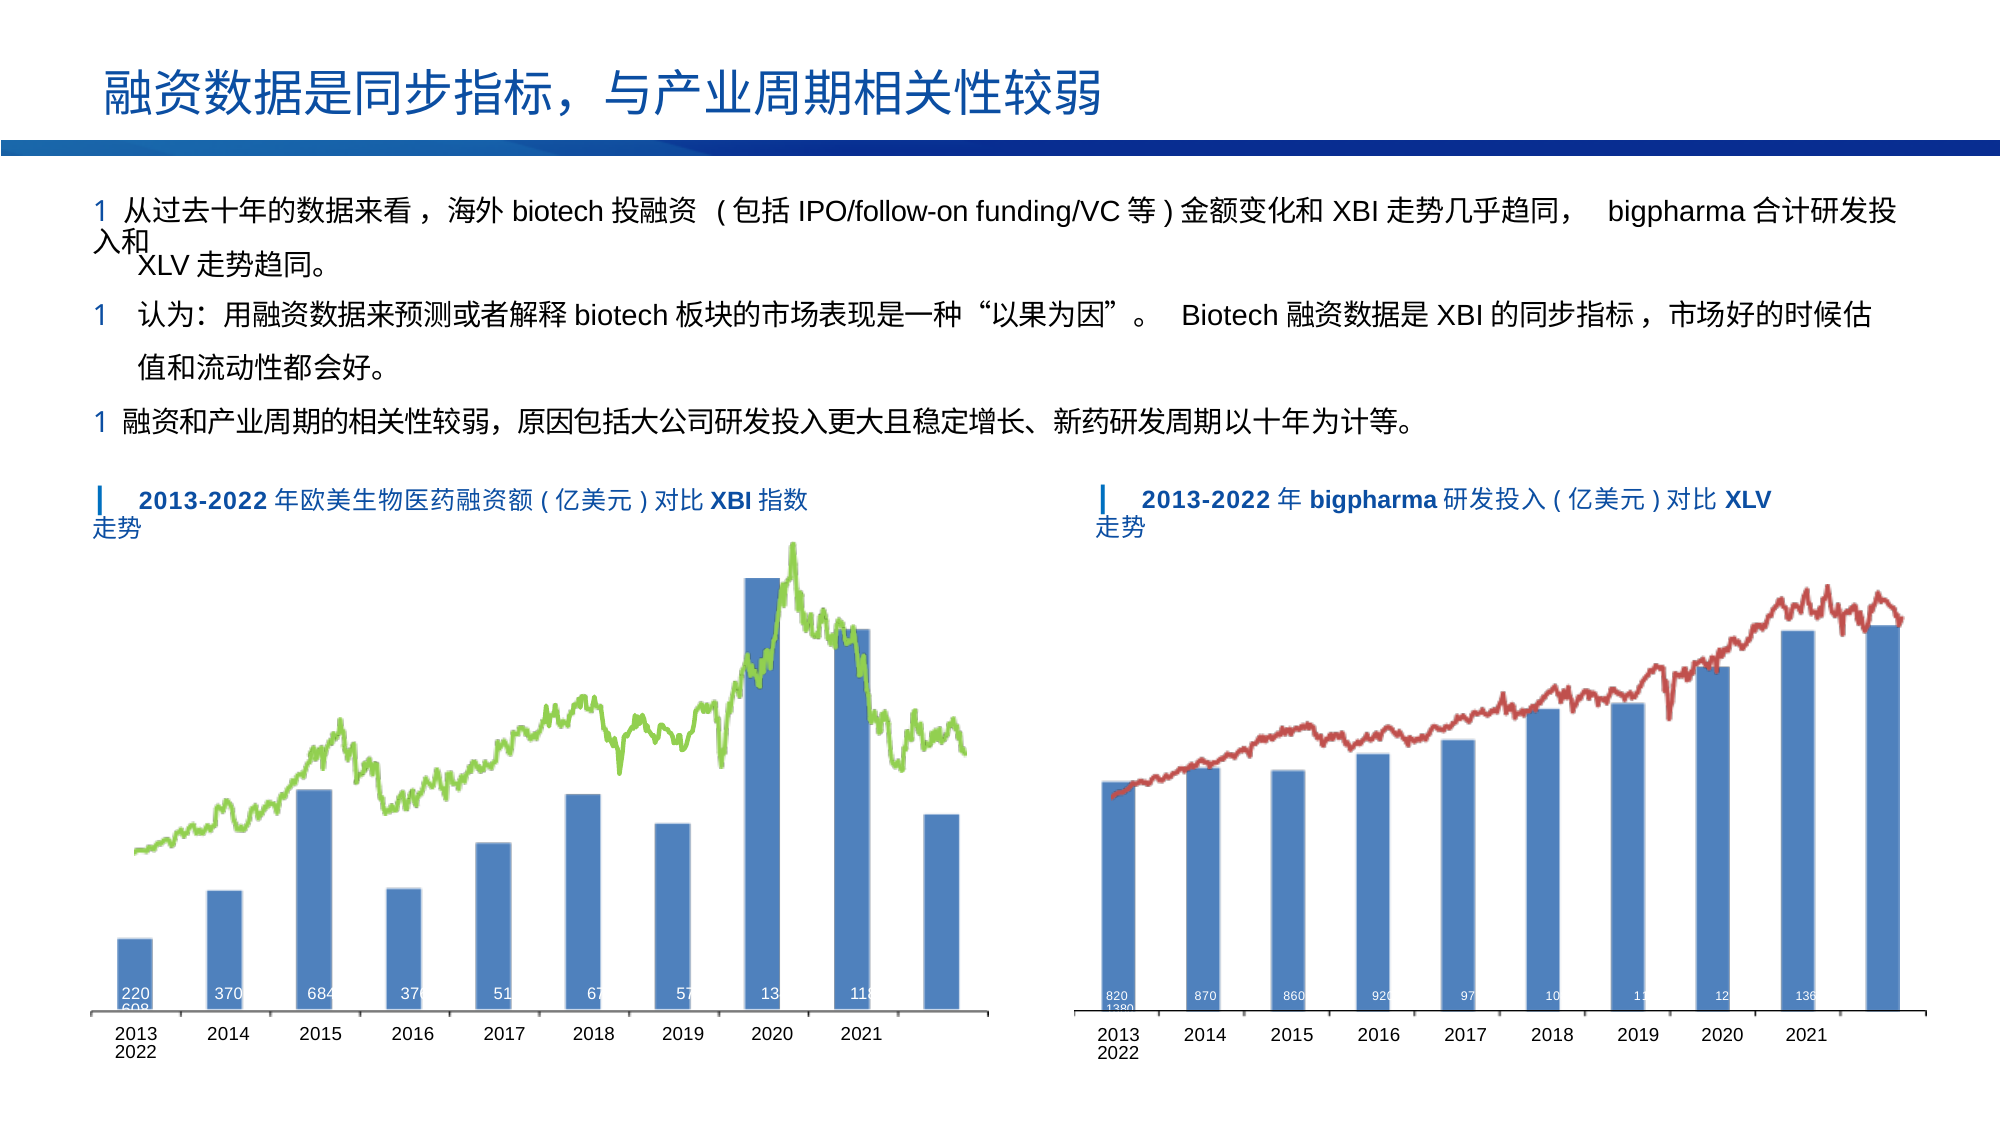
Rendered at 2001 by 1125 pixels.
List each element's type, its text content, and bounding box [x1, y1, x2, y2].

text_box 2013 2014 2015 2016 2017 2018 2019 2020 2021 2022 [112, 1024, 967, 1047]
text_box 融资数据是同步指标，与产业周期相关性较弱 [101, 62, 1106, 125]
text_box 1 融资和产业周期的相关性较弱，原因包括大公司研发投入更大且稳定增长、新药研发周期以十年为计等。 [90, 403, 1477, 442]
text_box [1074, 584, 1927, 1018]
text_box 1 从过去十年的数据来看 ，海外biotech投融资 (包括IPO/follow-on funding/VC等)金额变化和XBI走势几乎趋同， bigpharma合计研发投入和 [90, 193, 1912, 230]
text_box 2013 2014 2015 2016 2017 2018 2019 2020 2021 2022 [1095, 1024, 1907, 1047]
text_box ┃ 2013-2022年欧美生物医药融资额(亿美元)对比XBI指数走势 [90, 484, 823, 518]
text_box XLV走势趋同。 1 认为：用融资数据来预测或者解释biotech板块的市场表现是一种“以果为因”。 Biotech融资数据是XBI的同步指标 ，市场好的时候估 值和流动性都会好。 [90, 245, 1912, 387]
picture [1, 140, 2000, 156]
text_box ┃ 2013-2022年bigpharma研发投入(亿美元)对比XLV走势 [1093, 484, 1784, 517]
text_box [90, 541, 989, 1017]
